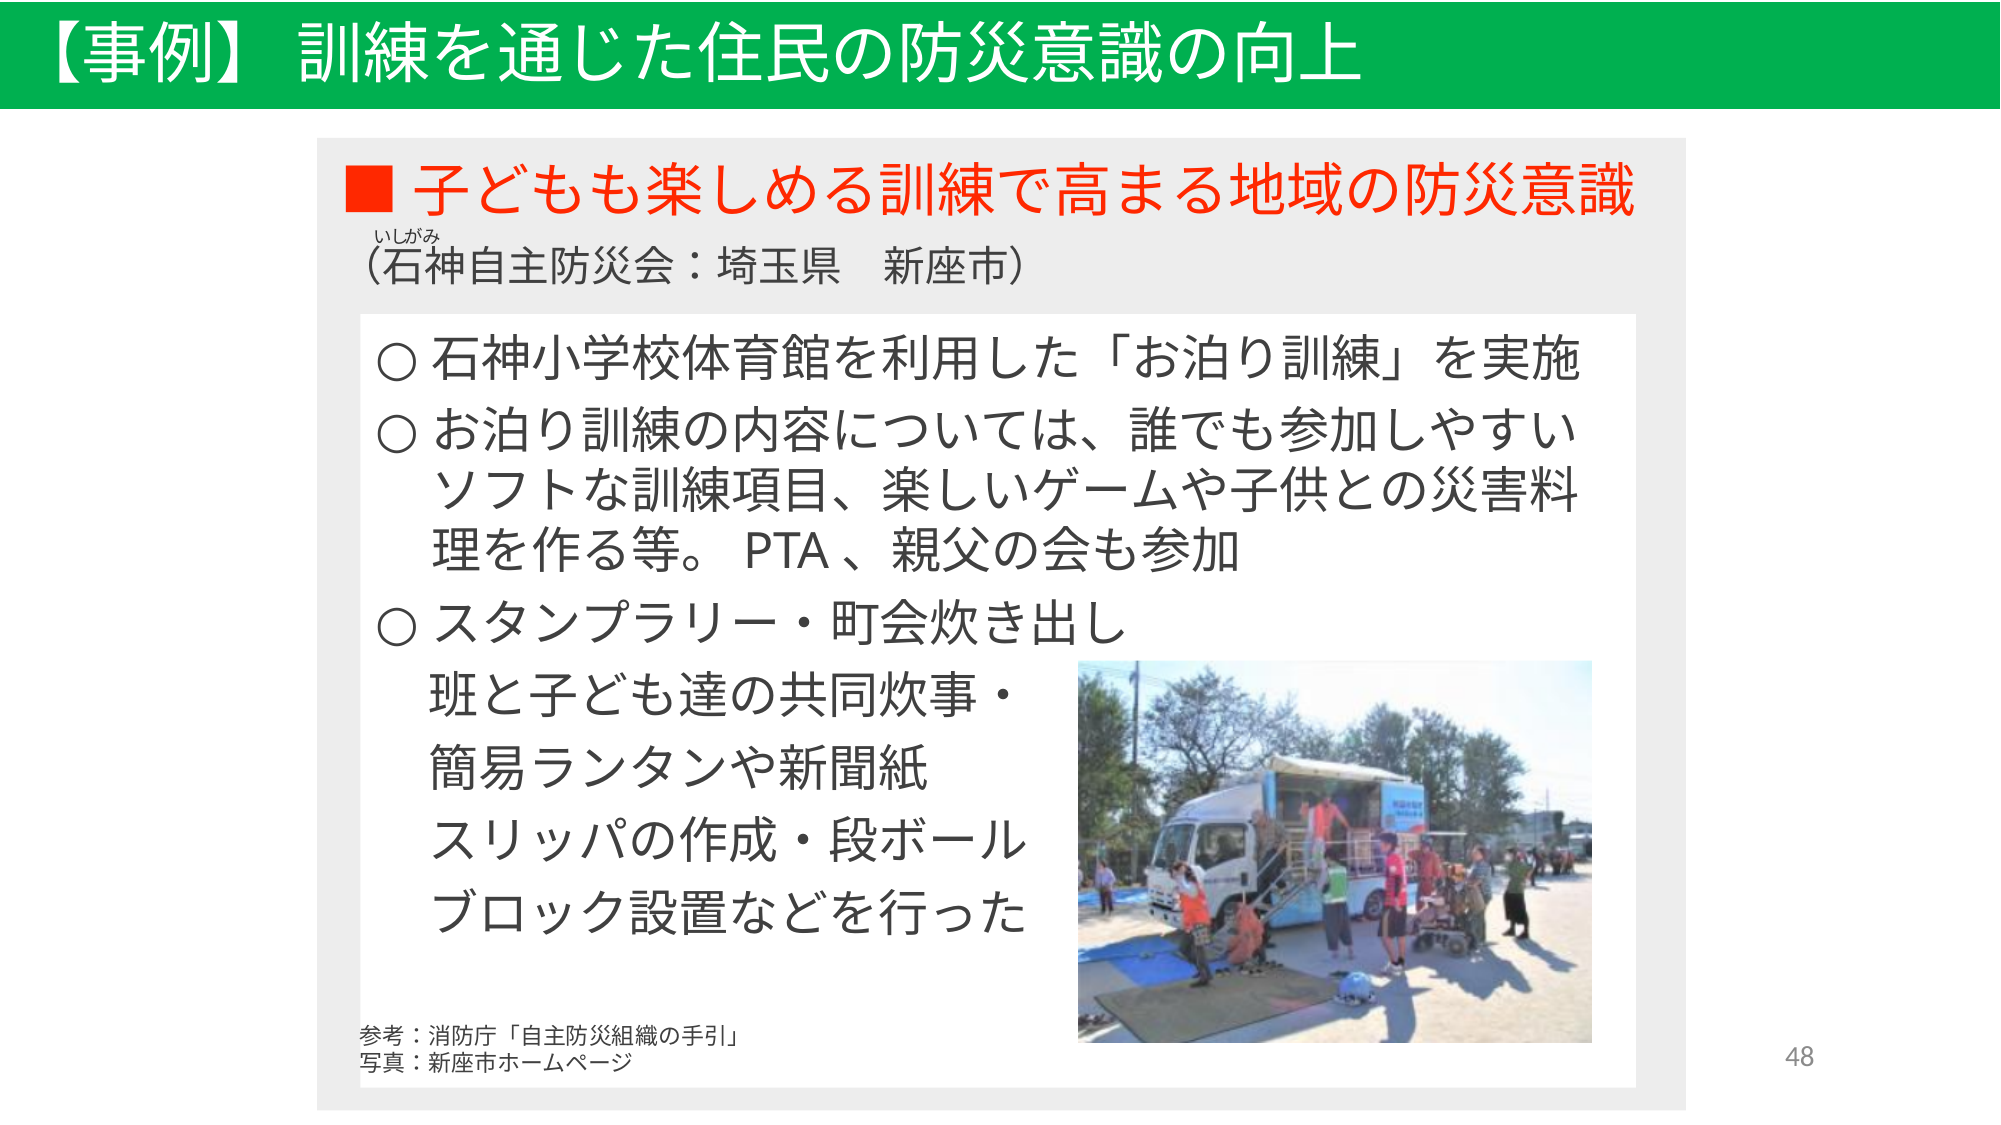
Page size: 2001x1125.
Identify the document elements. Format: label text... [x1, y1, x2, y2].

title 【事例】 訓練を通じた住民の防災意識の向上 [0, 2, 2000, 109]
text_box 参考：消防庁「自主防災組織の手引」 写真：新座市ホームページ [344, 1013, 765, 1084]
picture [1078, 658, 1592, 1043]
slide_number 48 [1686, 1024, 1830, 1085]
text_box ■子どもも楽しめる訓練で高まる地域の防災意識 （石神自主防災会：埼玉県 新座市） [317, 137, 1686, 1111]
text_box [373, 218, 506, 257]
text_box 石神小学校体育館を利用した「お泊り訓練」を実施 お泊り訓練の内容については、誰でも参加しやすいソフトな訓練項目、楽しいゲームや子供との災害料理を作る等。PTA、親父の会も参加 スタンプラリー・町会炊き出し 班と子ども達の共同炊事・ 簡易ランタンや新聞紙 スリッパの作成・段ボール ブロック設置などを行った [359, 313, 1637, 1089]
